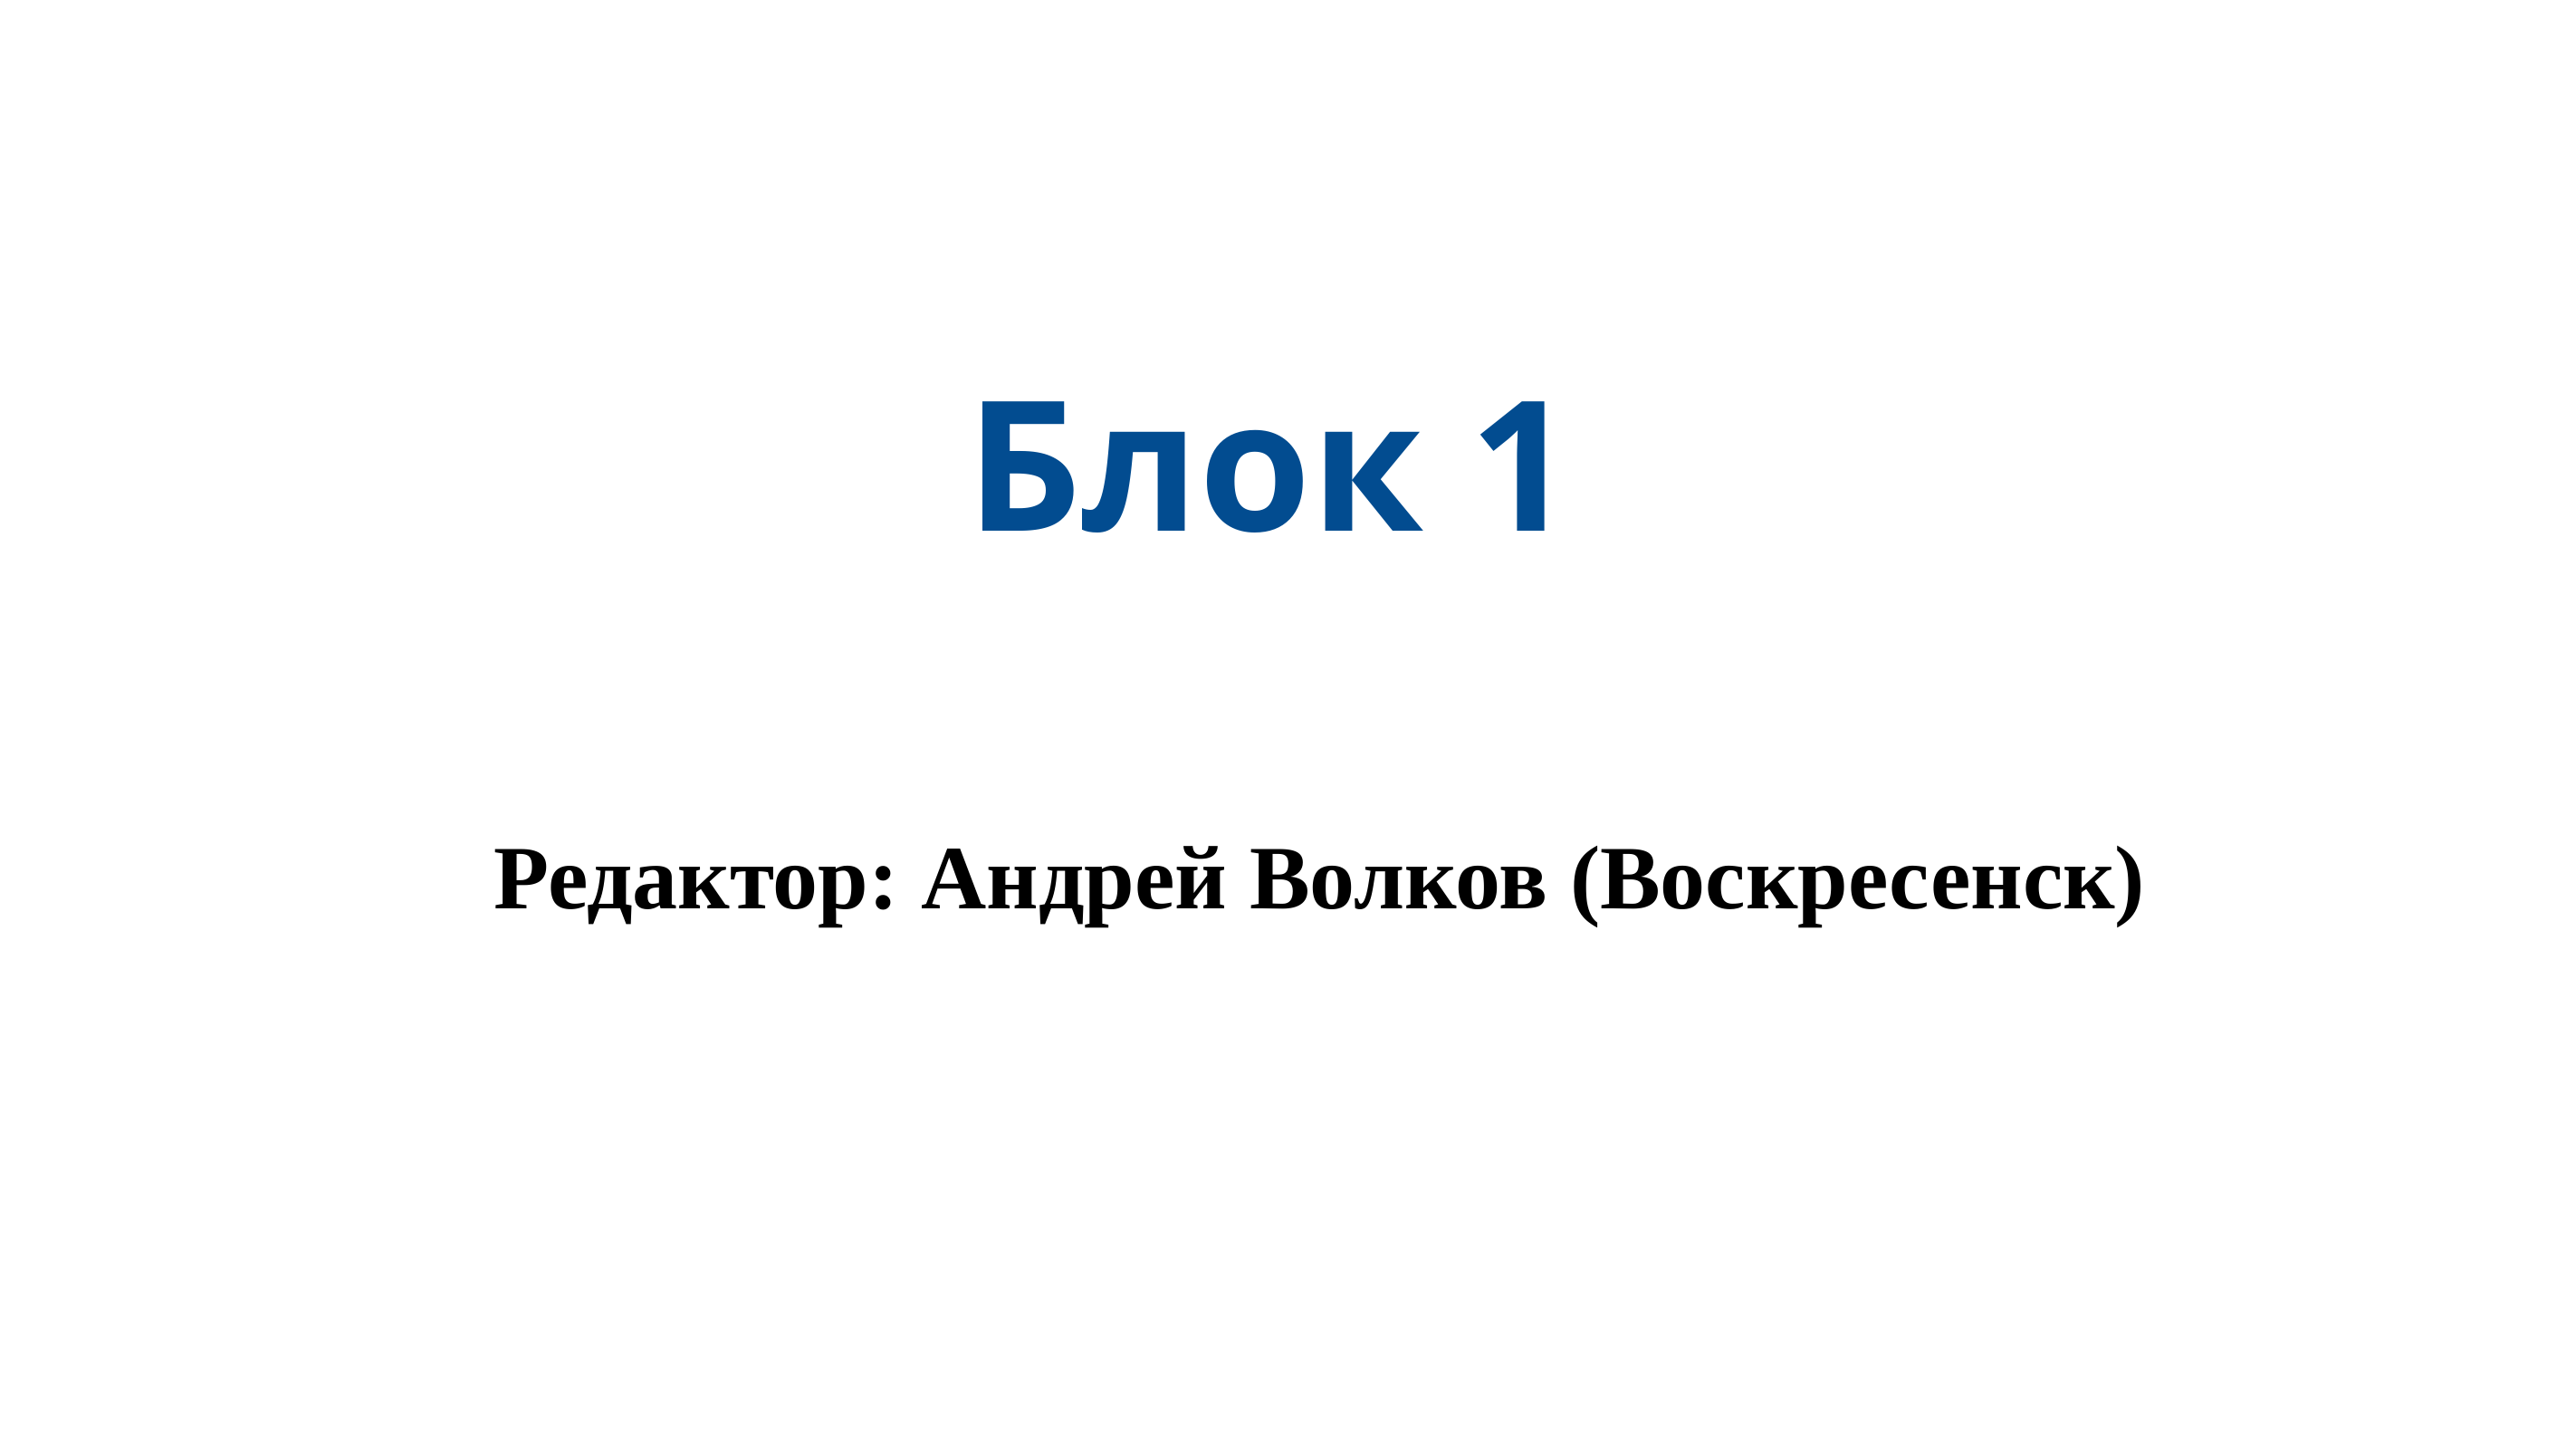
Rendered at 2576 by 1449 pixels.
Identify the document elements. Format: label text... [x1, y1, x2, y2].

text_box Блок 1 [959, 342, 1582, 575]
text_box Редактор: Андрей Волков (Воскресенск) [486, 811, 2181, 935]
